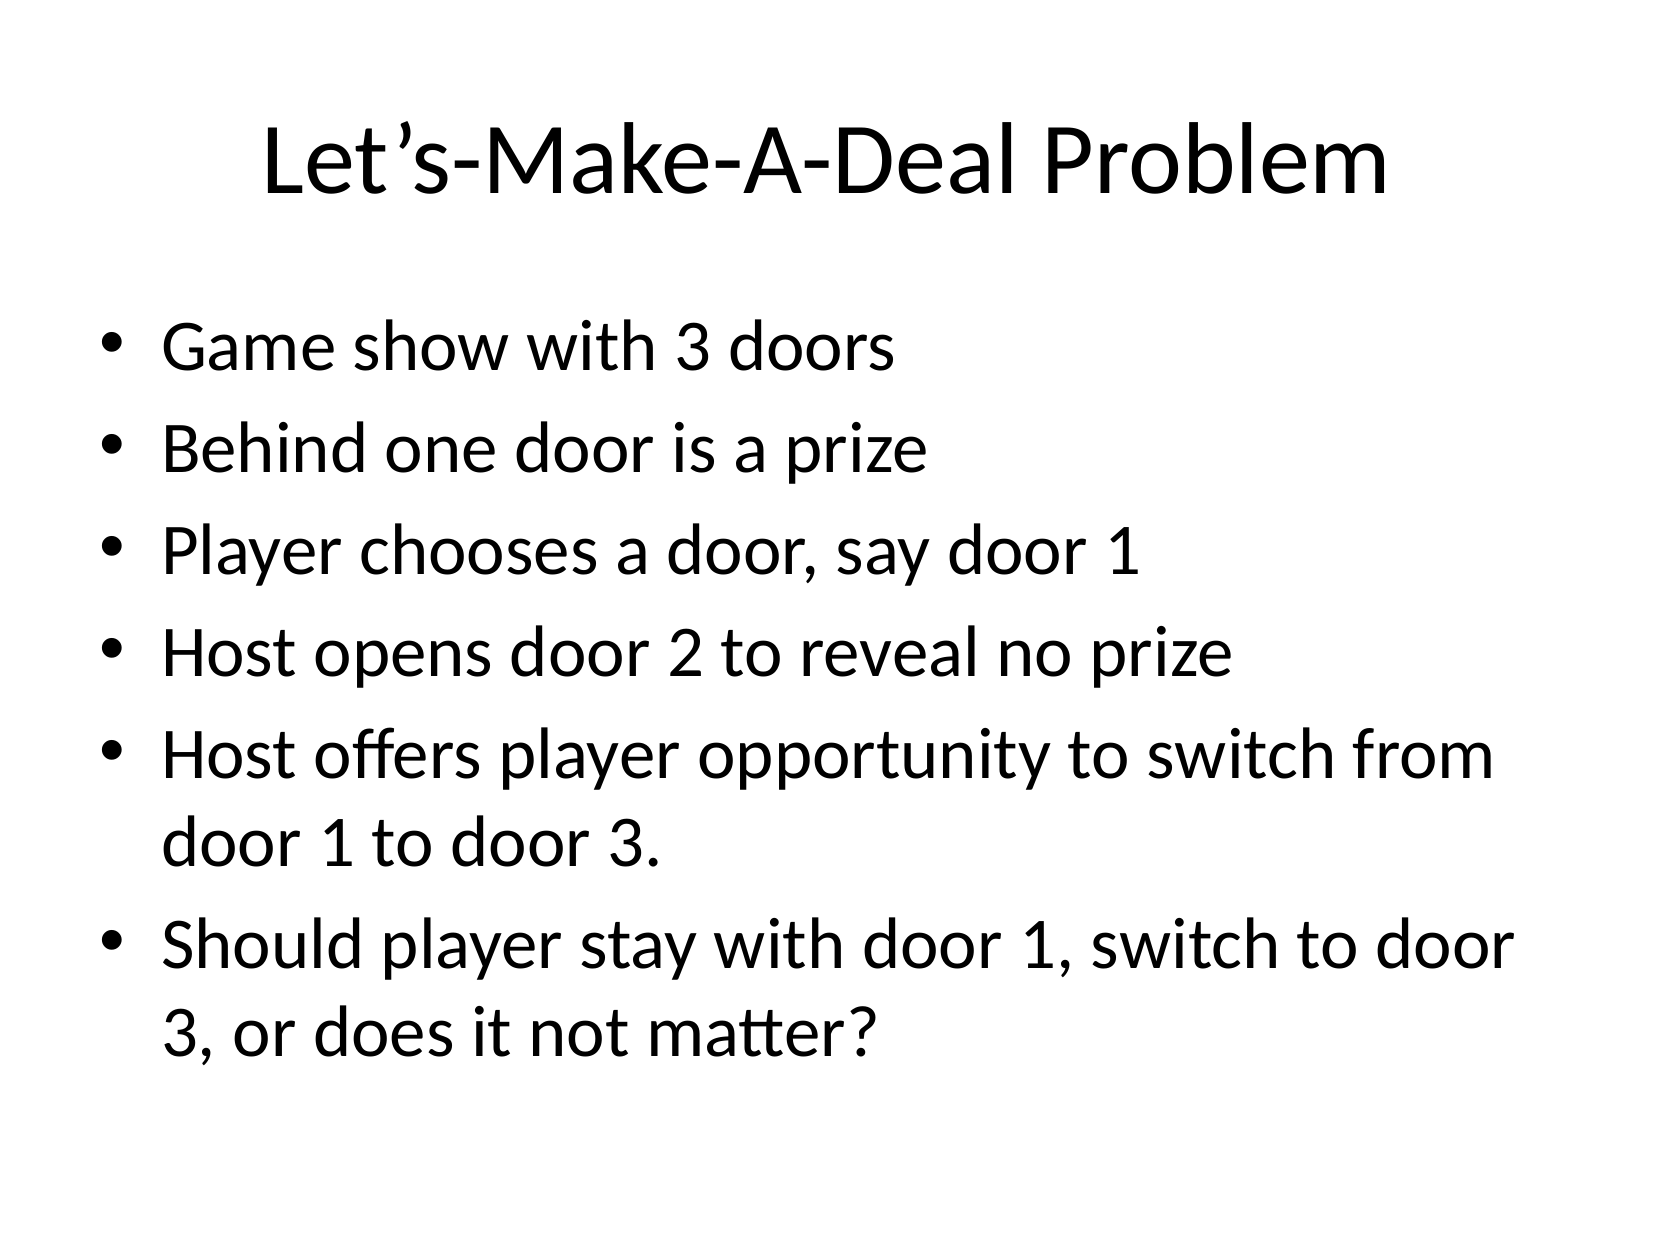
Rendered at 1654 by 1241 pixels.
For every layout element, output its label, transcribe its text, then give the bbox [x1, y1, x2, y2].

list Game show with 3 doors Behind one door is a prize Player chooses a door, say door 1 Host opens door 2 to reveal no prize Host offers player opportunity to switch from door 1 to door 3. Should player stay with door 1, switch to door 3, or does it not matter? [82, 289, 1572, 1108]
title Let’s-Make-A-Deal Problem [82, 49, 1572, 257]
